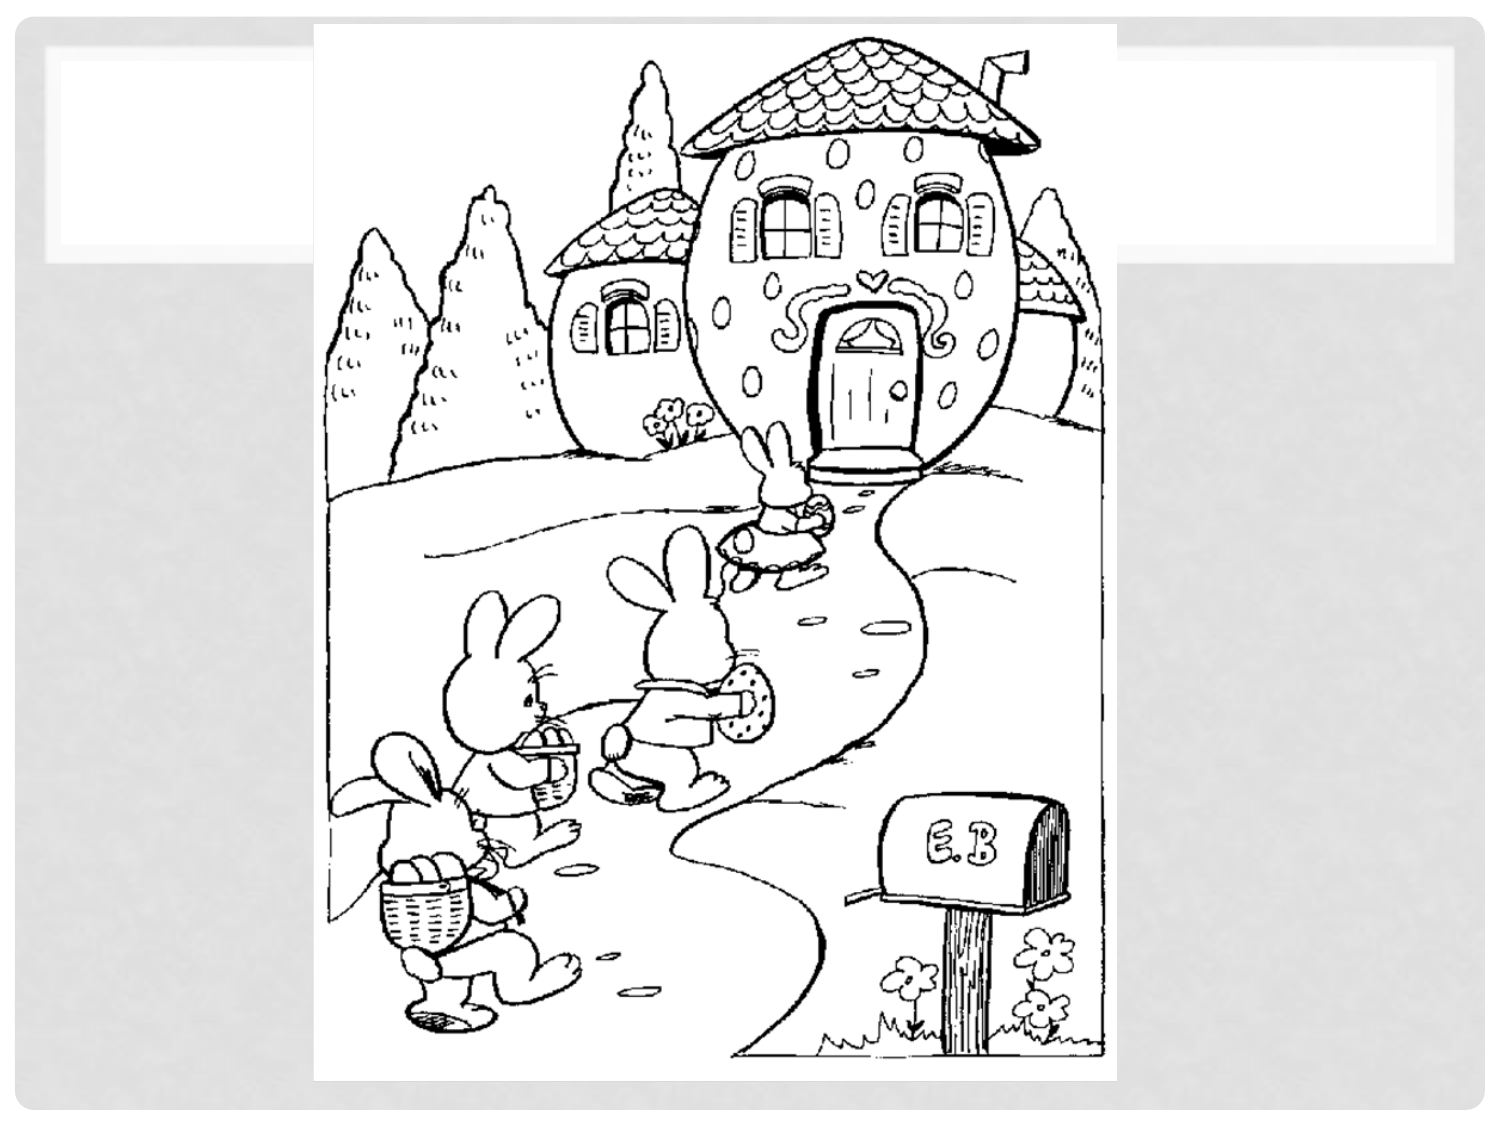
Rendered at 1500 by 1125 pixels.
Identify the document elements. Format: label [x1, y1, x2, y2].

list [312, 24, 1117, 1084]
